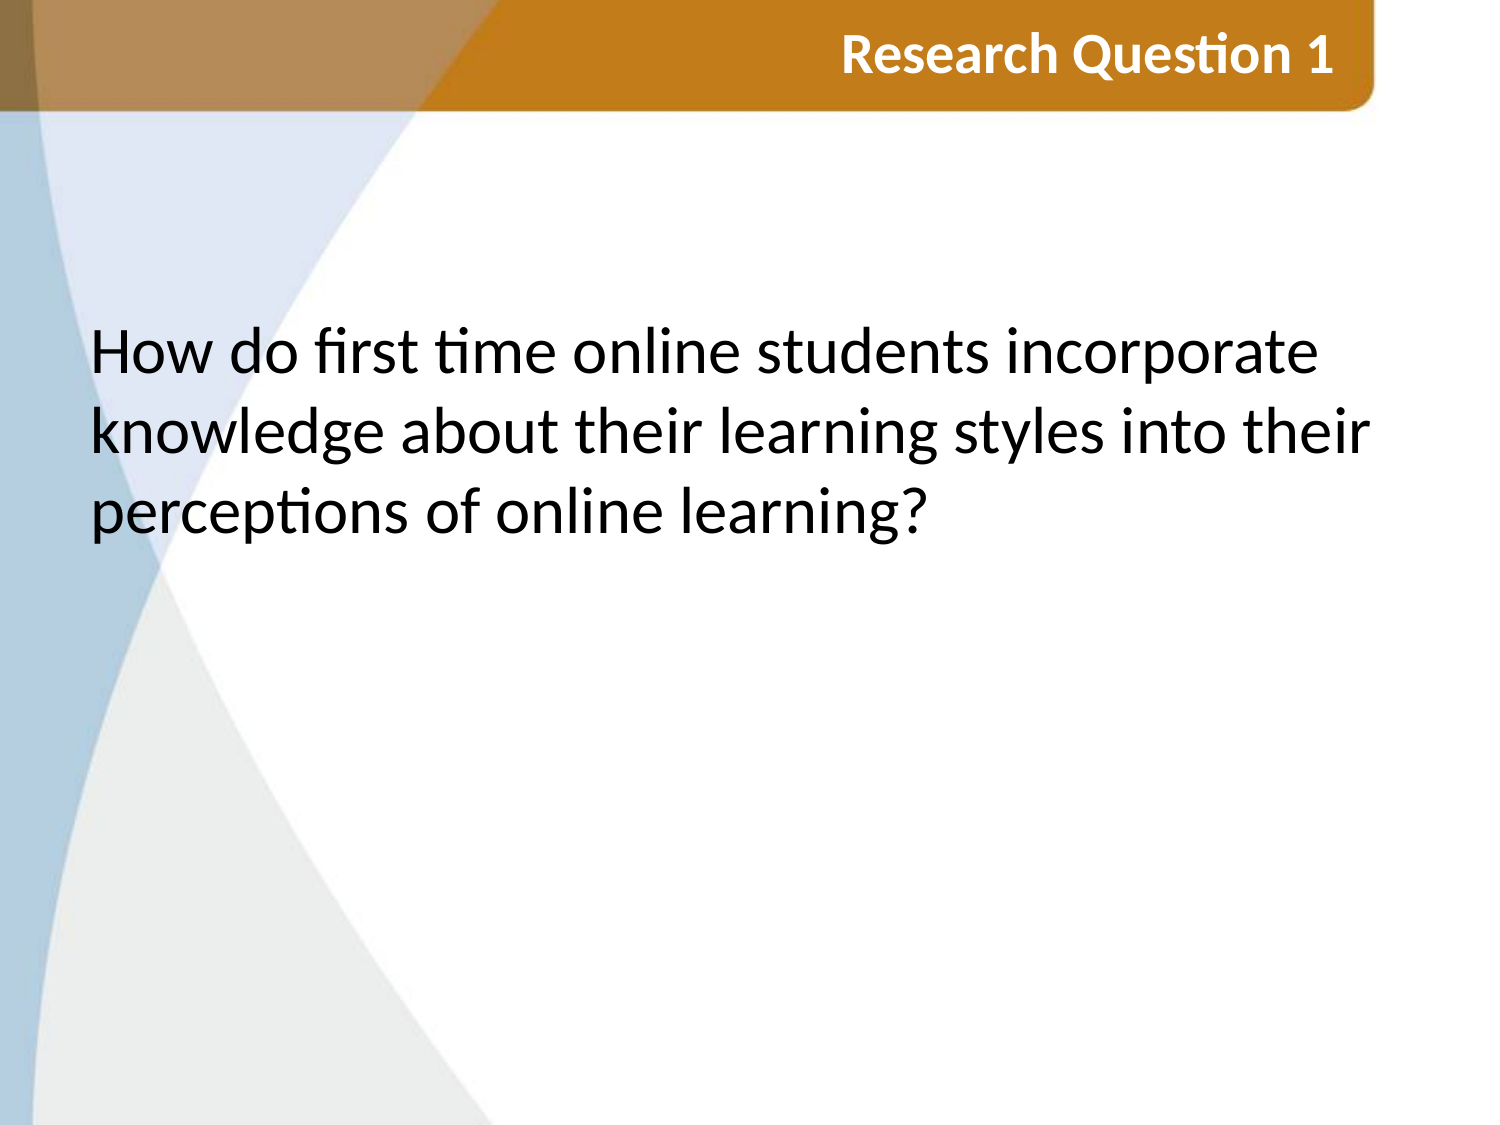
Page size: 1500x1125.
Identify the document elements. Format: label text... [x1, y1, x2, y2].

list How do first time online students incorporate knowledge about their learning styles into their perceptions of online learning? [74, 112, 1426, 1018]
title Research Question 1 [449, 0, 1351, 101]
picture [0, 0, 1500, 1125]
